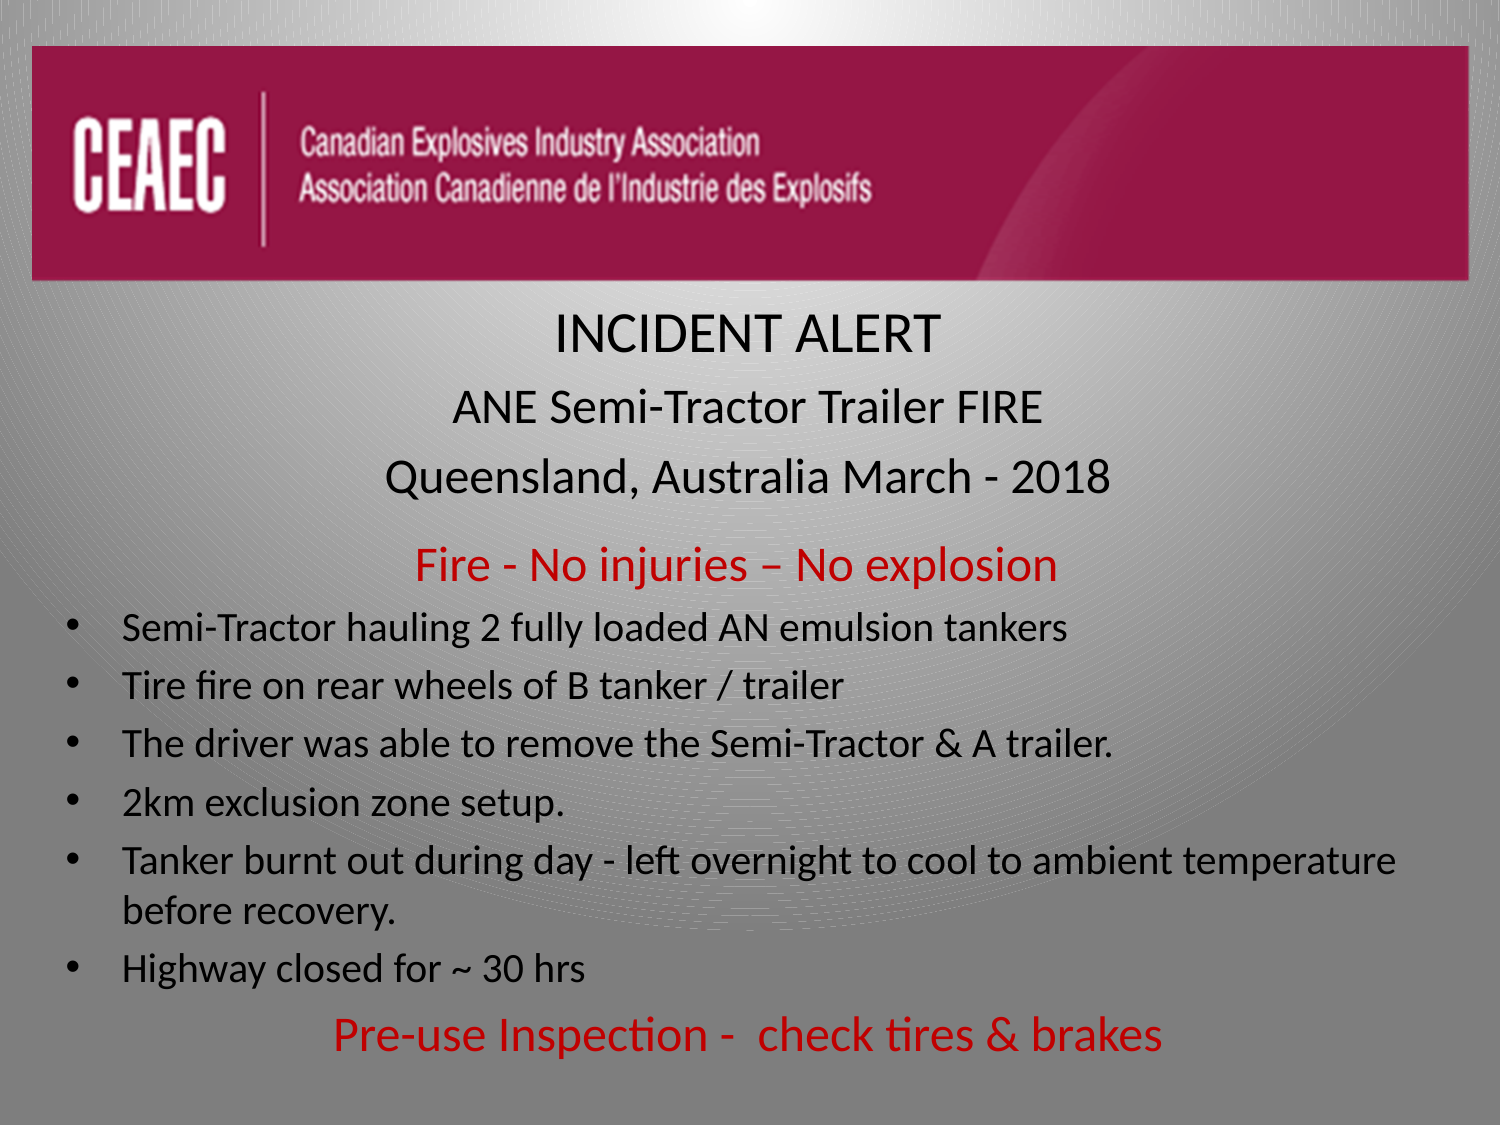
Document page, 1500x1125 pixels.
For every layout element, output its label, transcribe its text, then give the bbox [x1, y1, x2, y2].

picture [31, 46, 1471, 283]
list INCIDENT ALERT ANE Semi-Tractor Trailer FIRE Queensland, Australia March - 2018 [73, 291, 1424, 523]
text_box Fire - No injuries – No explosion Semi-Tractor hauling 2 fully loaded AN emulsion tankers Tire fire on rear wheels of B tanker / trailer The driver was able to remove the Semi-Tractor & A trailer. 2km exclusion zone setup. Tanker burnt out during day - left overnight to cool to ambient temperature before recovery. Highway closed for ~ 30 hrs Pre-use Inspection - check tires & brakes [50, 523, 1446, 1075]
